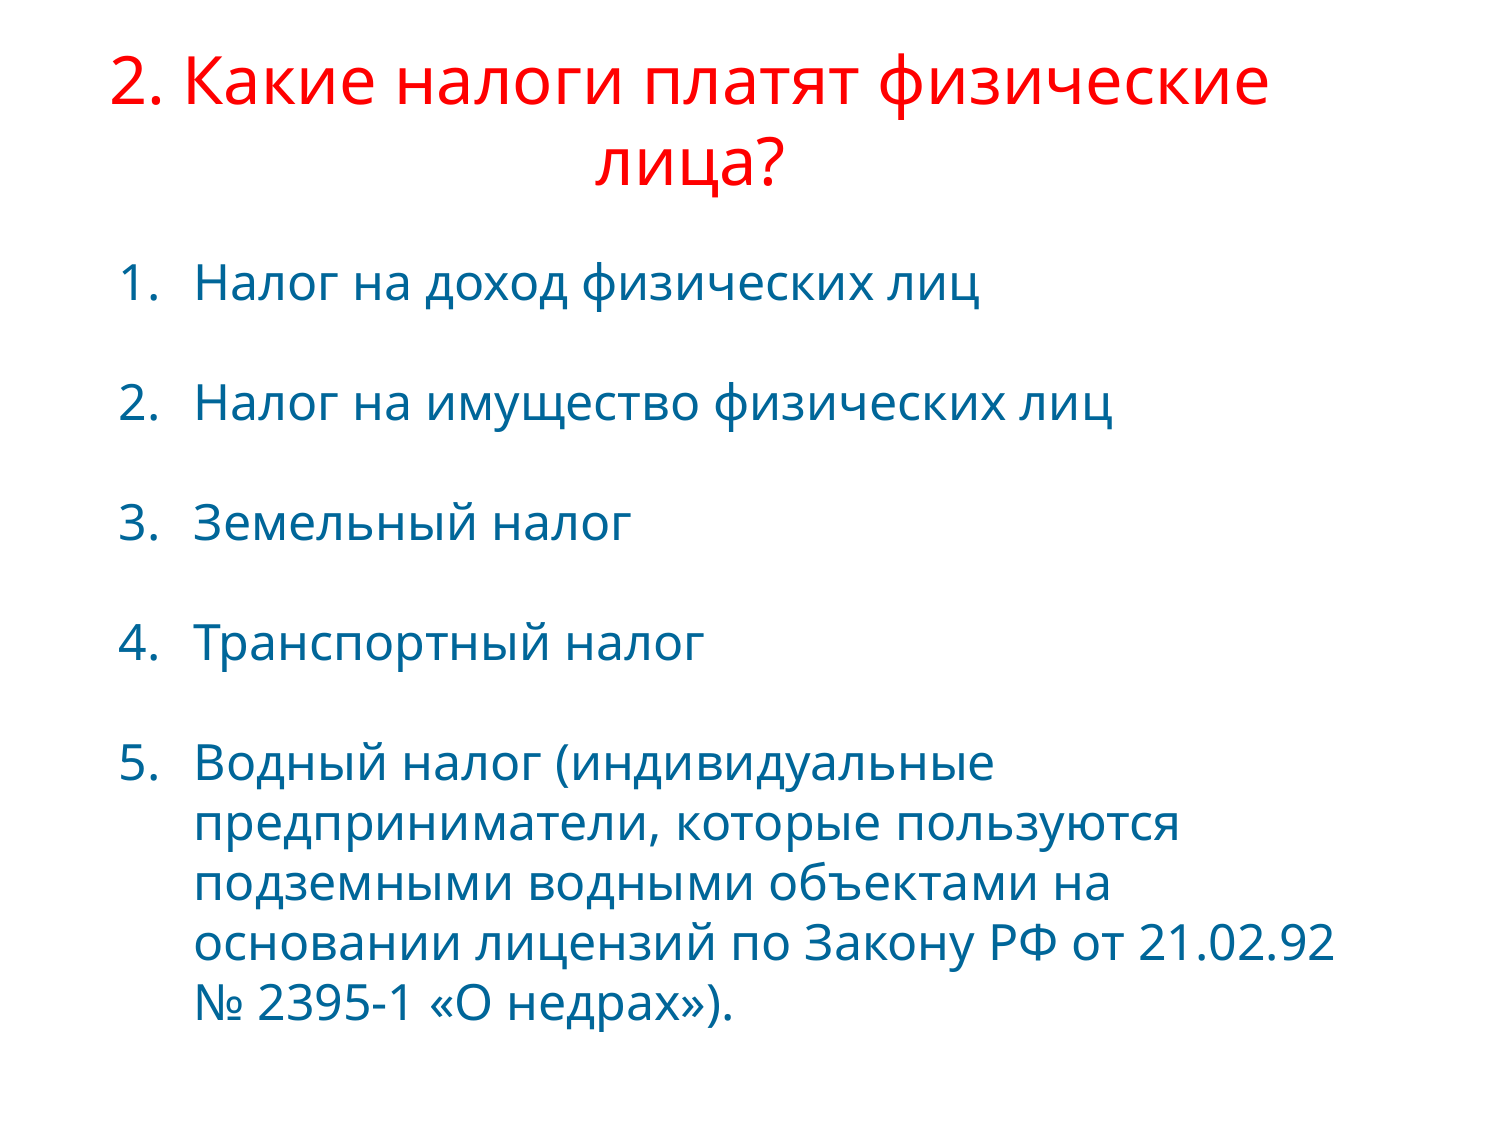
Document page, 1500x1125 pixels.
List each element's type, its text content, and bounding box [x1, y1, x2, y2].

text_box 2. Какие налоги платят физические лица? [53, 30, 1329, 206]
text_box Налог на доход физических лиц Налог на имущество физических лиц Земельный налог Транспортный налог Водный налог (индивидуальные предприниматели, которые пользуются подземными водными объектами на основании лицензий по Закону РФ от 21.02.92 № 2395-1 «О недрах»). [104, 243, 1380, 1039]
